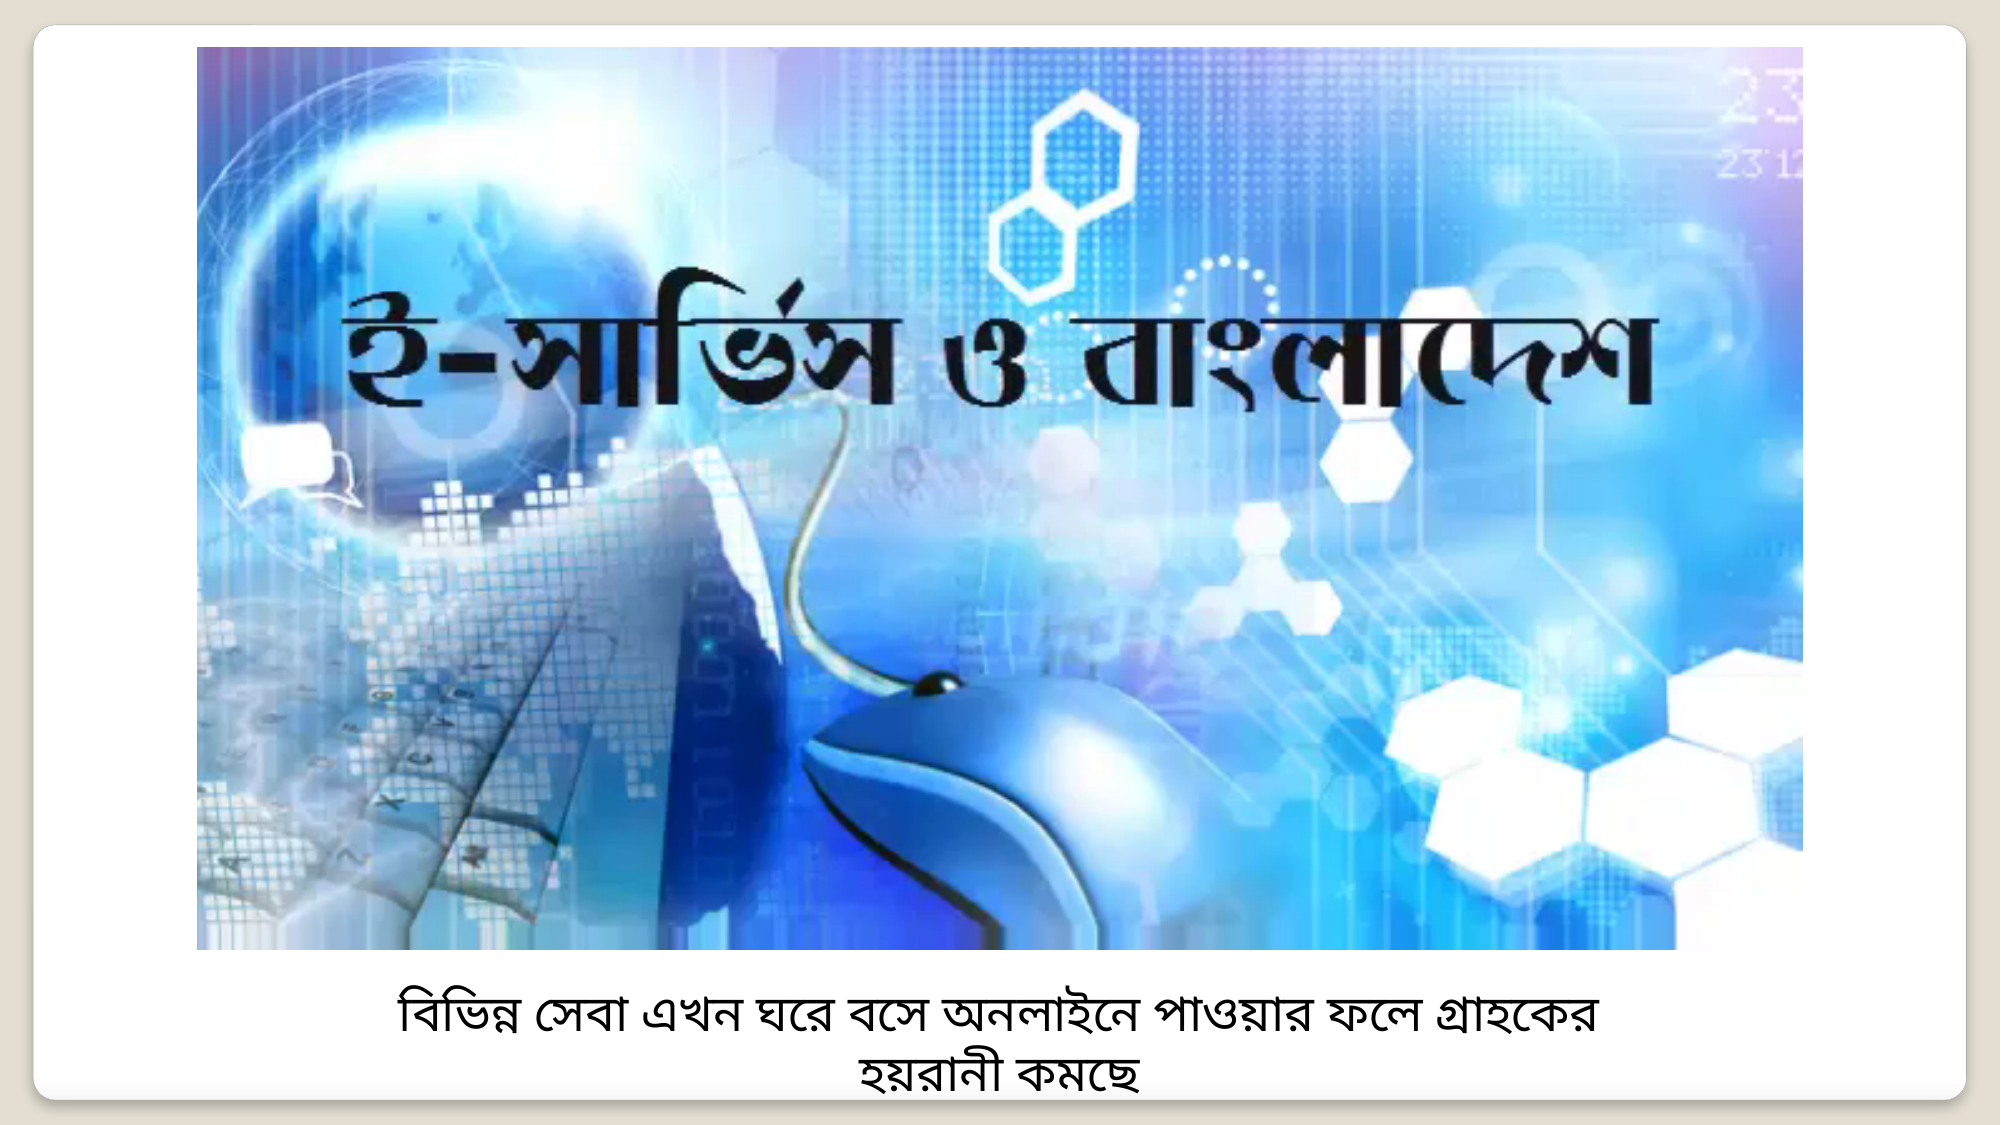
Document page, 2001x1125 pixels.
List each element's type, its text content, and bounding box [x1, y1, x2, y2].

text_box বিভিন্ন সেবা এখন ঘরে বসে অনলাইনে পাওয়ার ফলে গ্রাহকের হয়রানী কমছে [374, 974, 1624, 1109]
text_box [196, 45, 1804, 951]
